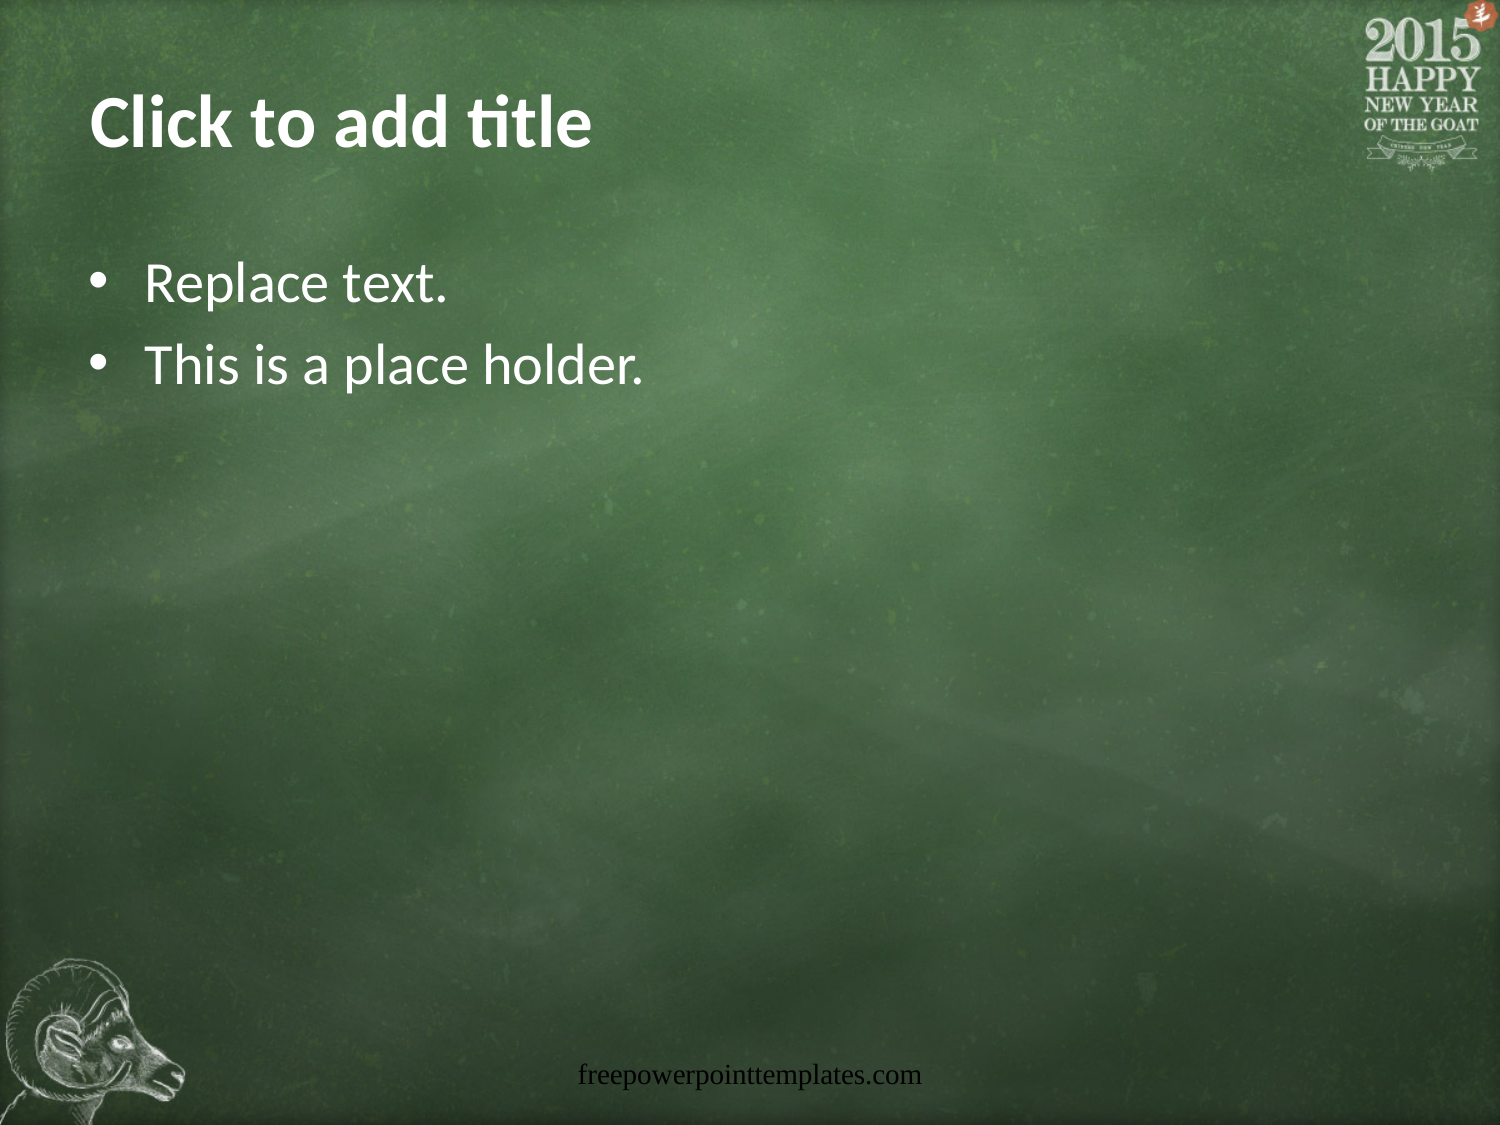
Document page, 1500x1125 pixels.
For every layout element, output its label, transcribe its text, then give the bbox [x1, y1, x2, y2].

list Replace text. This is a place holder. [73, 236, 1424, 1100]
footer freepowerpointtemplates.com [512, 1042, 988, 1103]
picture [0, 0, 1500, 1125]
title Click to add title [75, 24, 1425, 212]
